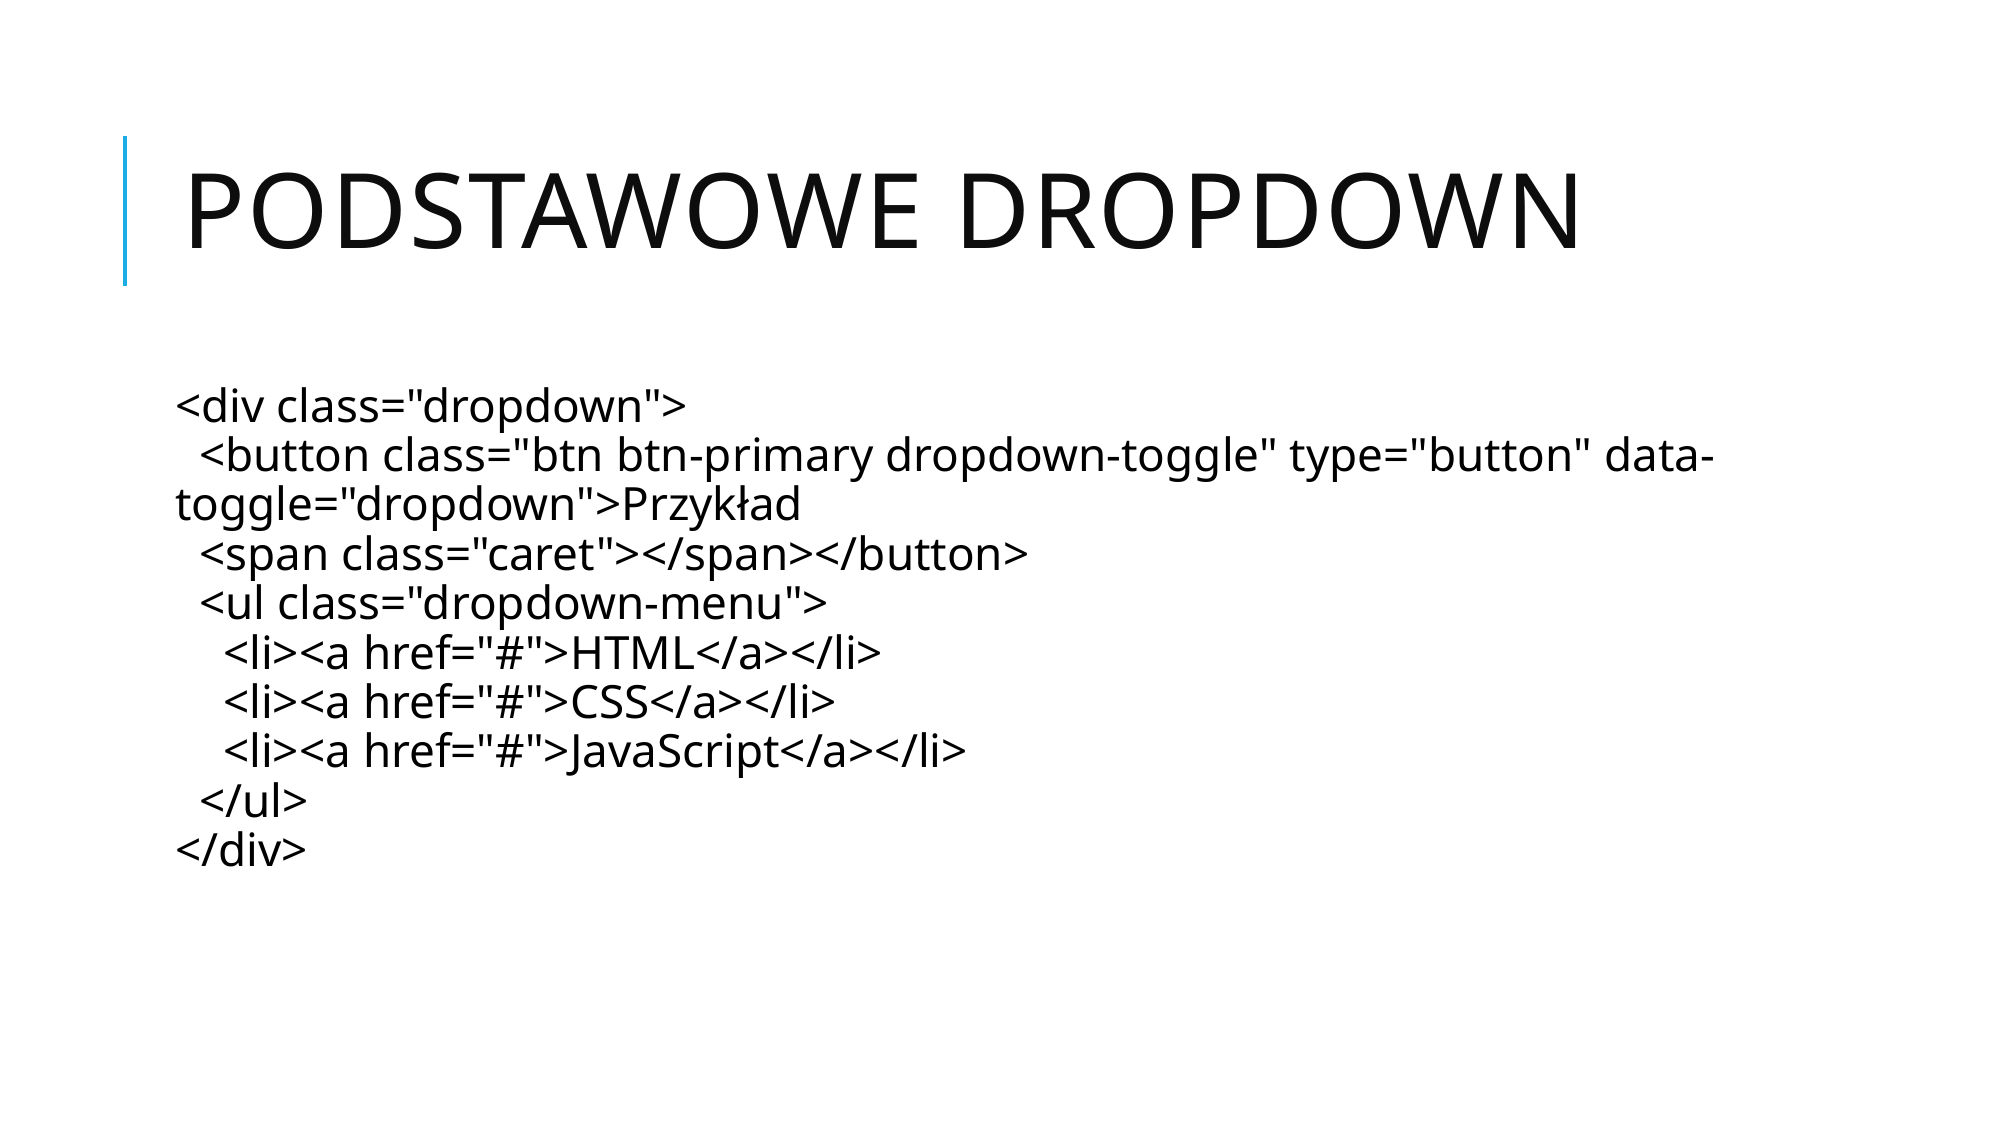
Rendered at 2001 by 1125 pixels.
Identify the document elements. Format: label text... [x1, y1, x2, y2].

list <div class="dropdown"> <button class="btn btn-primary dropdown-toggle" type="button" data-toggle="dropdown">Przykład <span class="caret"></span></button> <ul class="dropdown-menu"> <li><a href="#">HTML</a></li> <li><a href="#">CSS</a></li> <li><a href="#">JavaScript</a></li> </ul> </div> [168, 375, 1763, 1035]
title Podstawowe dropdown [168, 96, 1763, 342]
